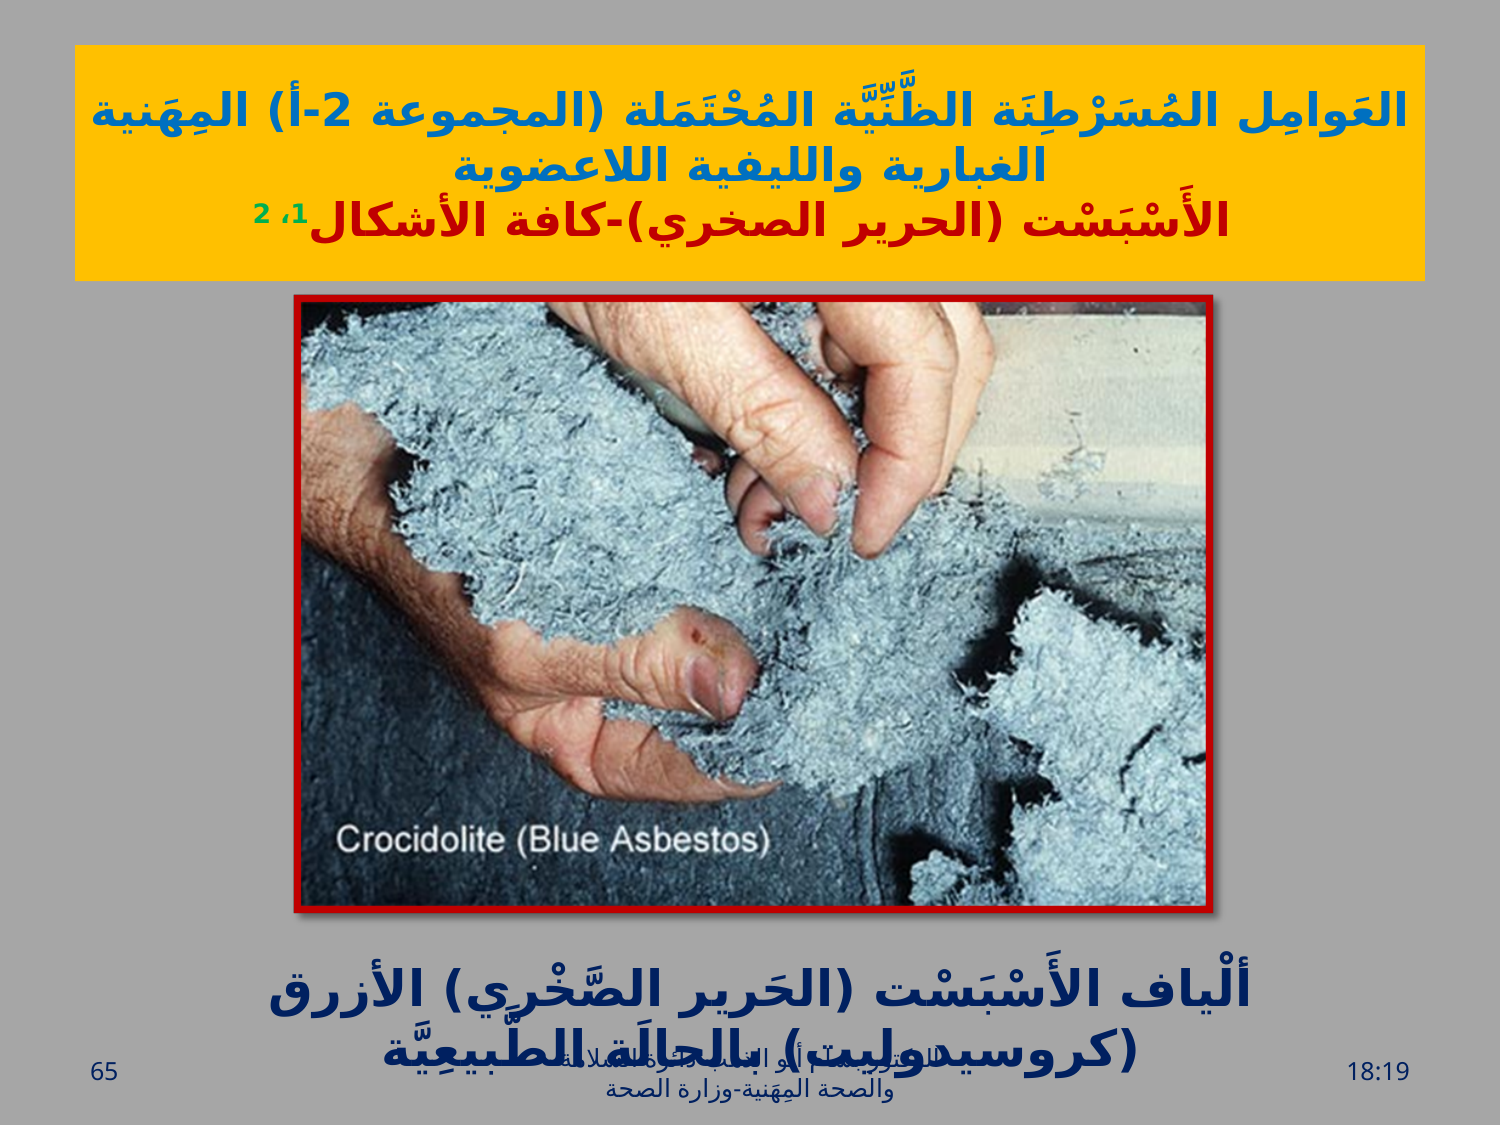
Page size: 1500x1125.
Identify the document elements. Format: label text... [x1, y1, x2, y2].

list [289, 290, 1229, 929]
text_box ألْياف الأَسْبَسْت (الحَرير الصَّخْري) الأزرق (كروسيدوليت) بالحالَة الطَّبيعِيَّة [117, 949, 1405, 1084]
title العَوامِل المُسَرْطِنَة الظَّنِّيَّة المُحْتَمَلة (المجموعة 2-أ) المِهَنية الغبارية والليفية اللاعضوية الأَسْبَسْت (الحرير الصخري)-كافة الأشكال1، 2 [75, 45, 1425, 282]
footer الدكتور بسام أبو الذهب-دائرة السلامة والصحة المِهَنية-وزارة الصحة [512, 1084, 988, 1103]
slide_number الأحد، 26 حزيران، 2016 [1074, 1042, 1425, 1103]
slide_number 65 [75, 1042, 425, 1103]
